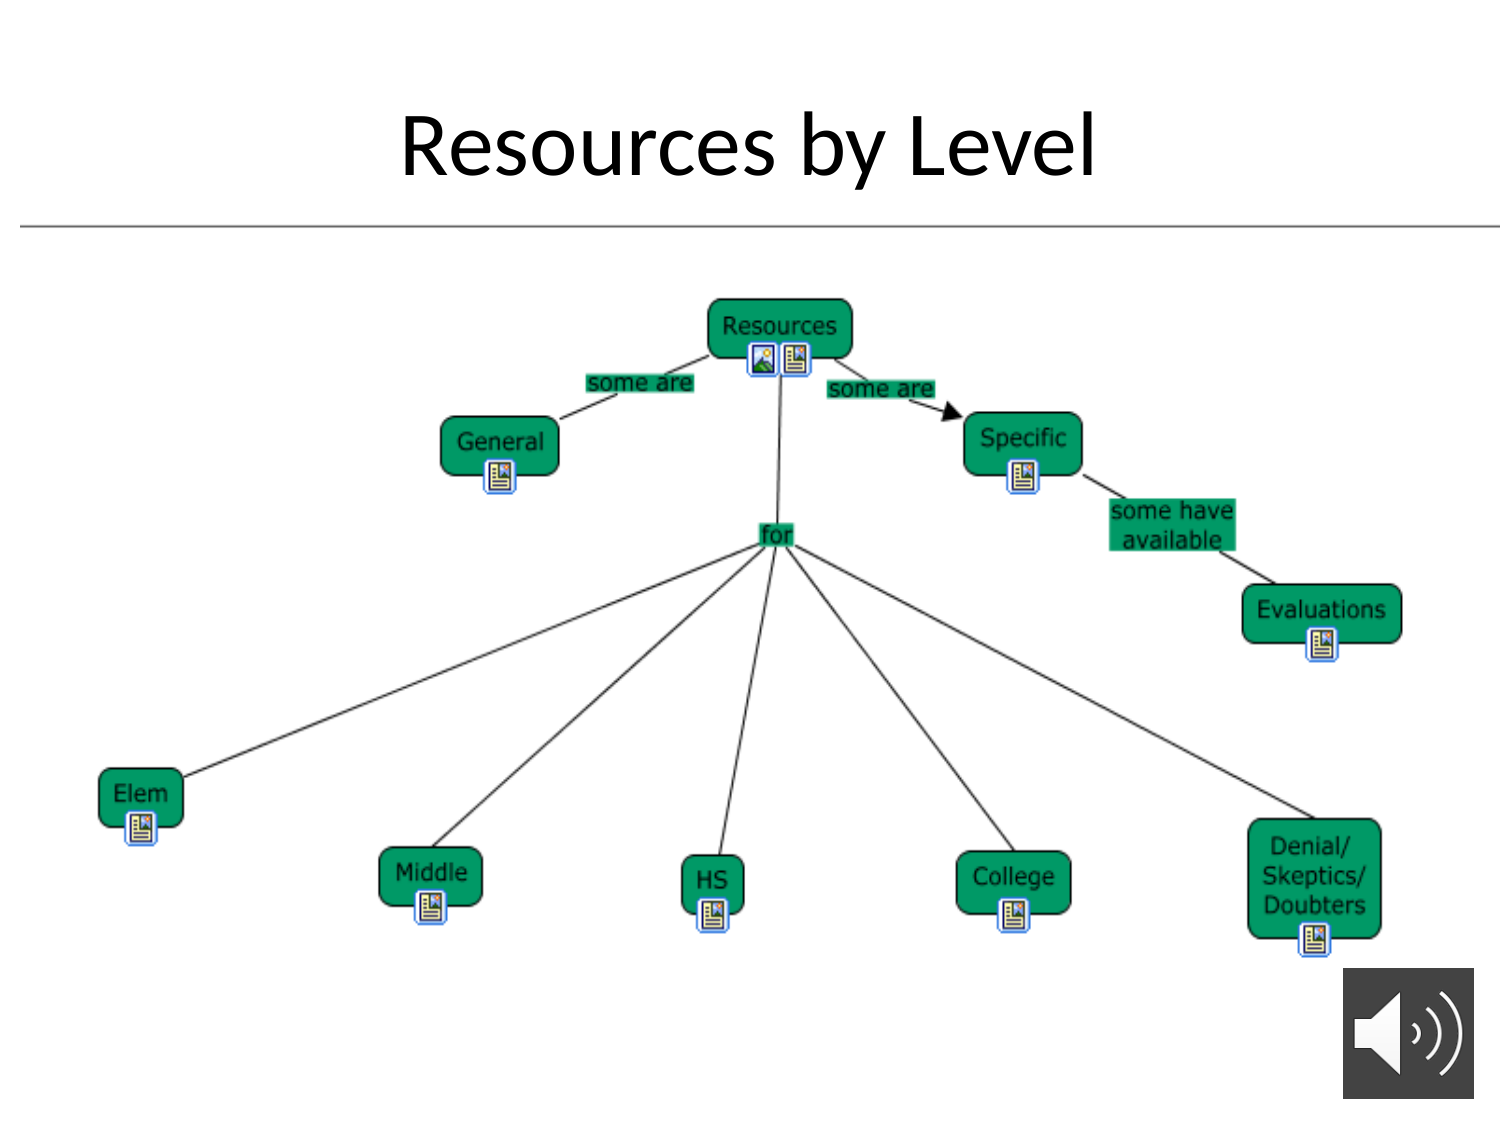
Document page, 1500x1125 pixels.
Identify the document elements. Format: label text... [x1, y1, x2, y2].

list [20, 200, 1500, 1081]
title Resources by Level [75, 45, 1425, 198]
picture [1341, 966, 1476, 1101]
